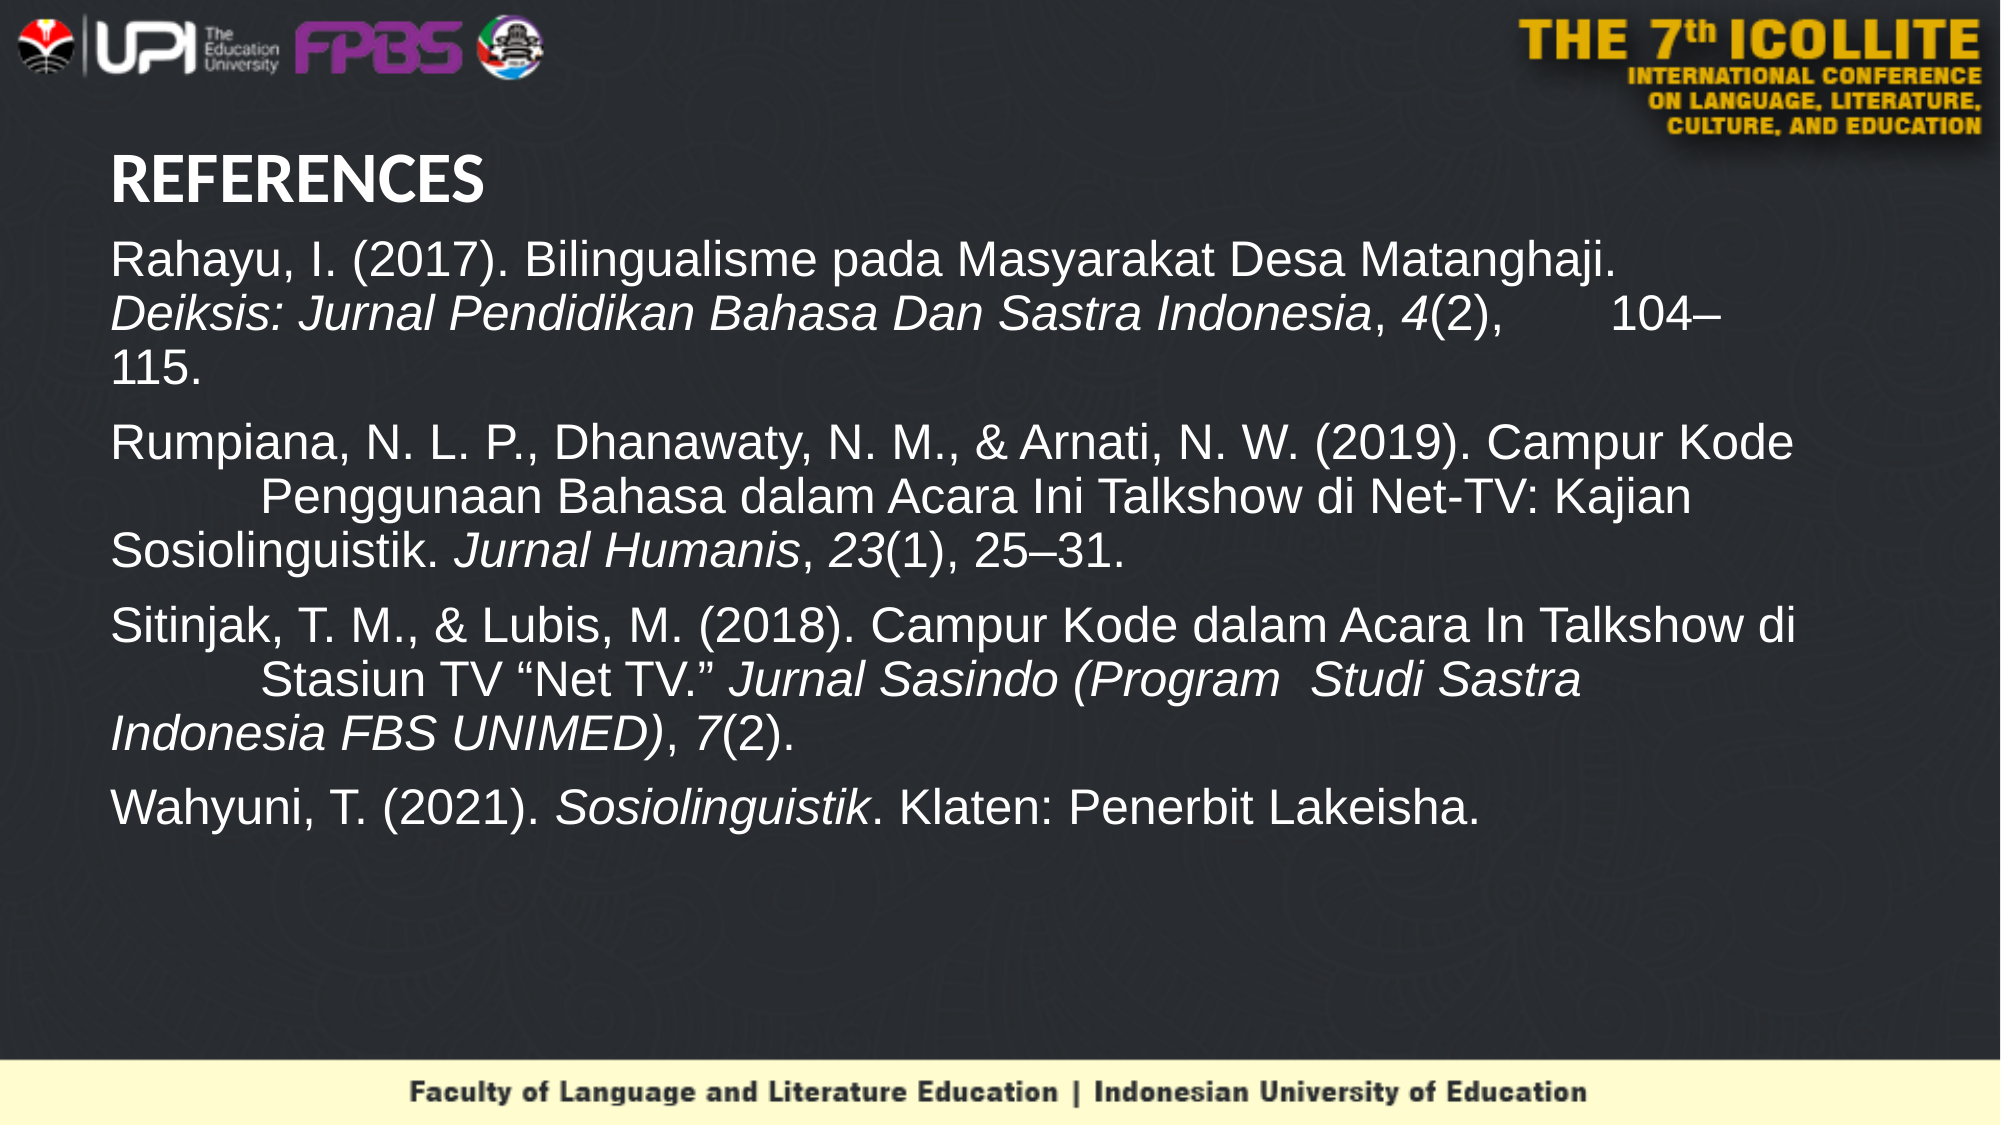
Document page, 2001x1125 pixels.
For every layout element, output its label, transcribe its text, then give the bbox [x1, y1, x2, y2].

picture [0, 0, 2001, 1125]
title REFERENCES [95, 131, 1821, 225]
list Rahayu, I. (2017). Bilingualisme pada Masyarakat Desa Matanghaji. Deiksis: Jurnal Pendidikan Bahasa Dan Sastra Indonesia, 4(2), 104–115. Rumpiana, N. L. P., Dhanawaty, N. M., & Arnati, N. W. (2019). Campur Kode Penggunaan Bahasa dalam Acara Ini Talkshow di Net-TV: Kajian Sosiolinguistik. Jurnal Humanis, 23(1), 25–31. Sitinjak, T. M., & Lubis, M. (2018). Campur Kode dalam Acara In Talkshow di Stasiun TV “Net TV.” Jurnal Sasindo (Program Studi Sastra Indonesia FBS UNIMED), 7(2). Wahyuni, T. (2021). Sosiolinguistik. Klaten: Penerbit Lakeisha. [95, 225, 1821, 940]
